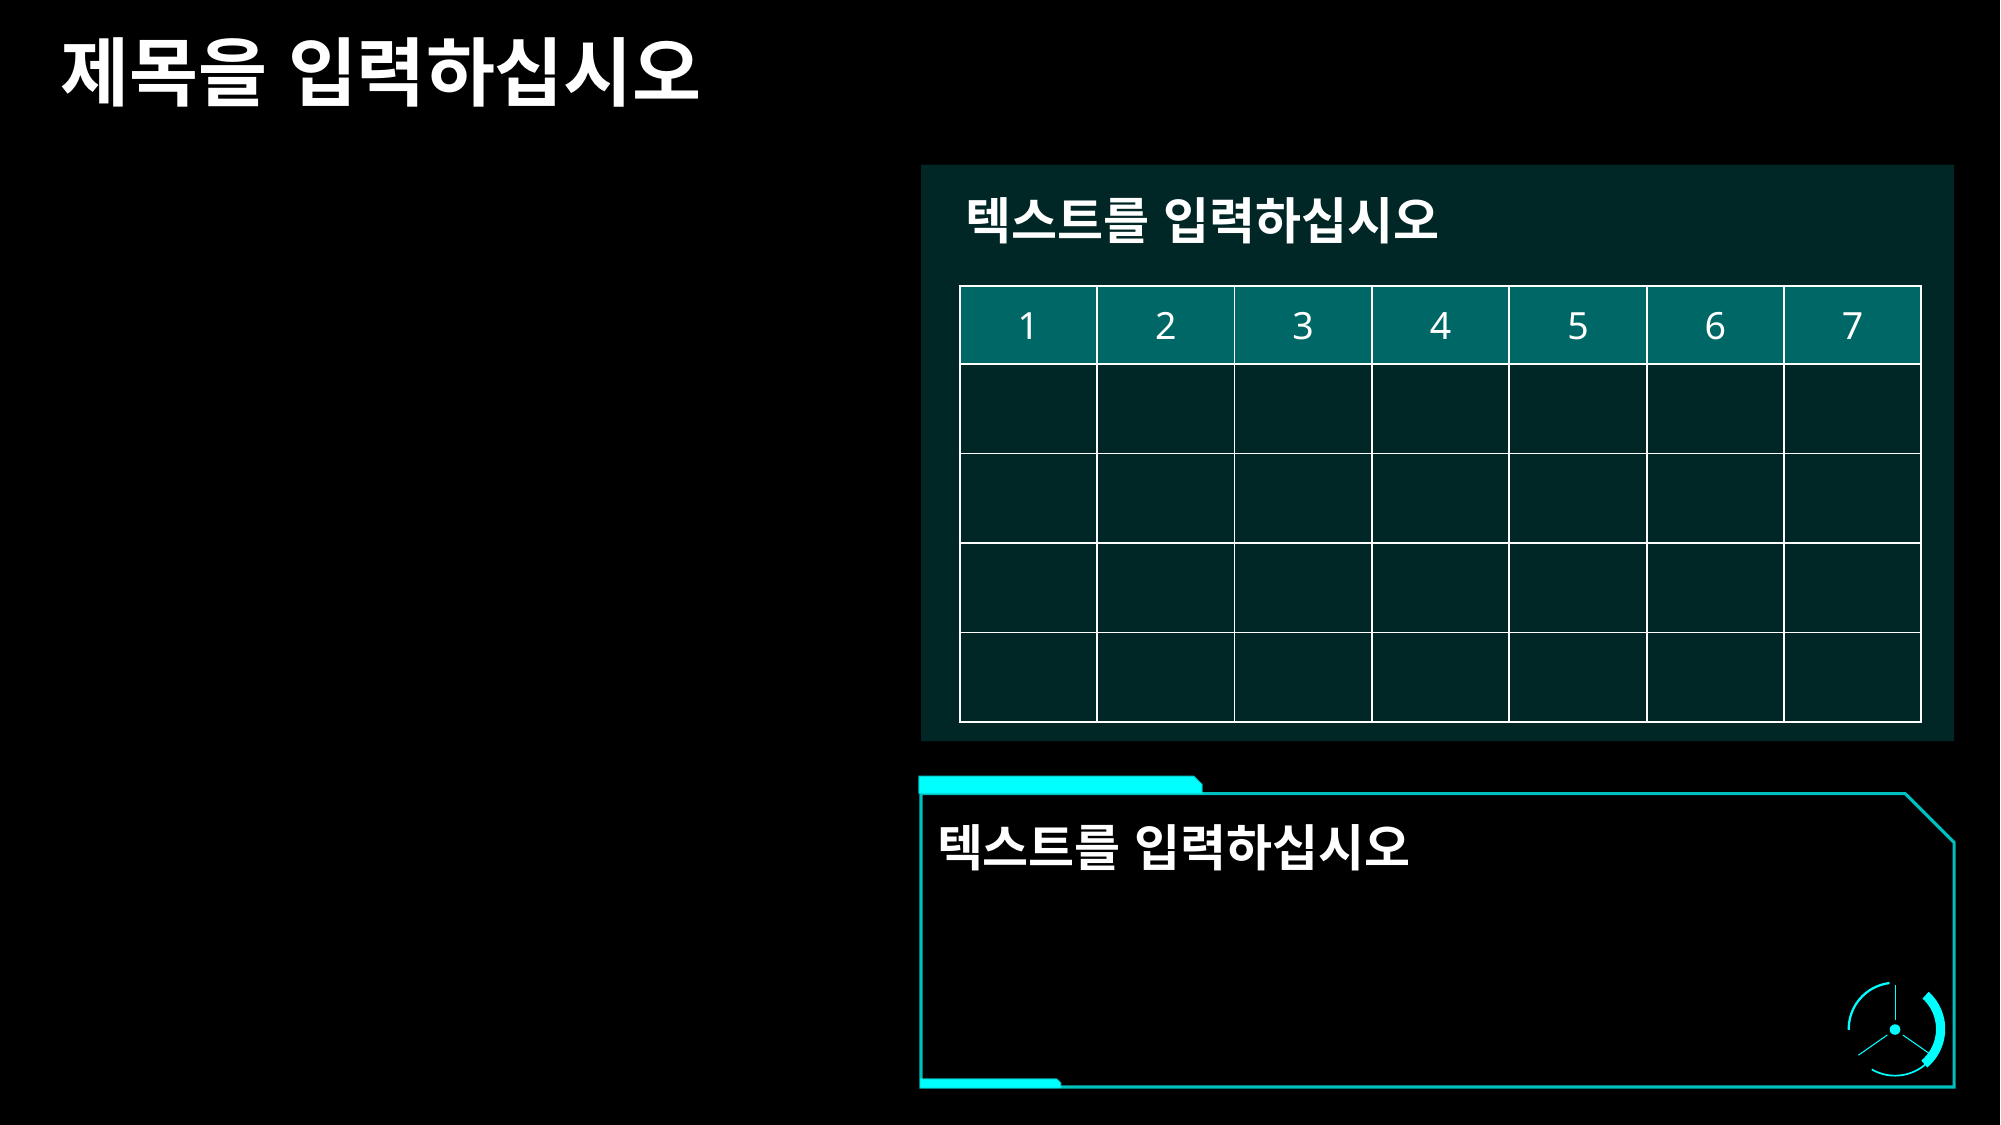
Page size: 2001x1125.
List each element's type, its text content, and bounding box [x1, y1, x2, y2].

title 제목을 입력하십시오 [45, 13, 1955, 141]
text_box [919, 776, 1955, 1087]
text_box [1844, 978, 1946, 1080]
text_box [920, 149, 1955, 757]
